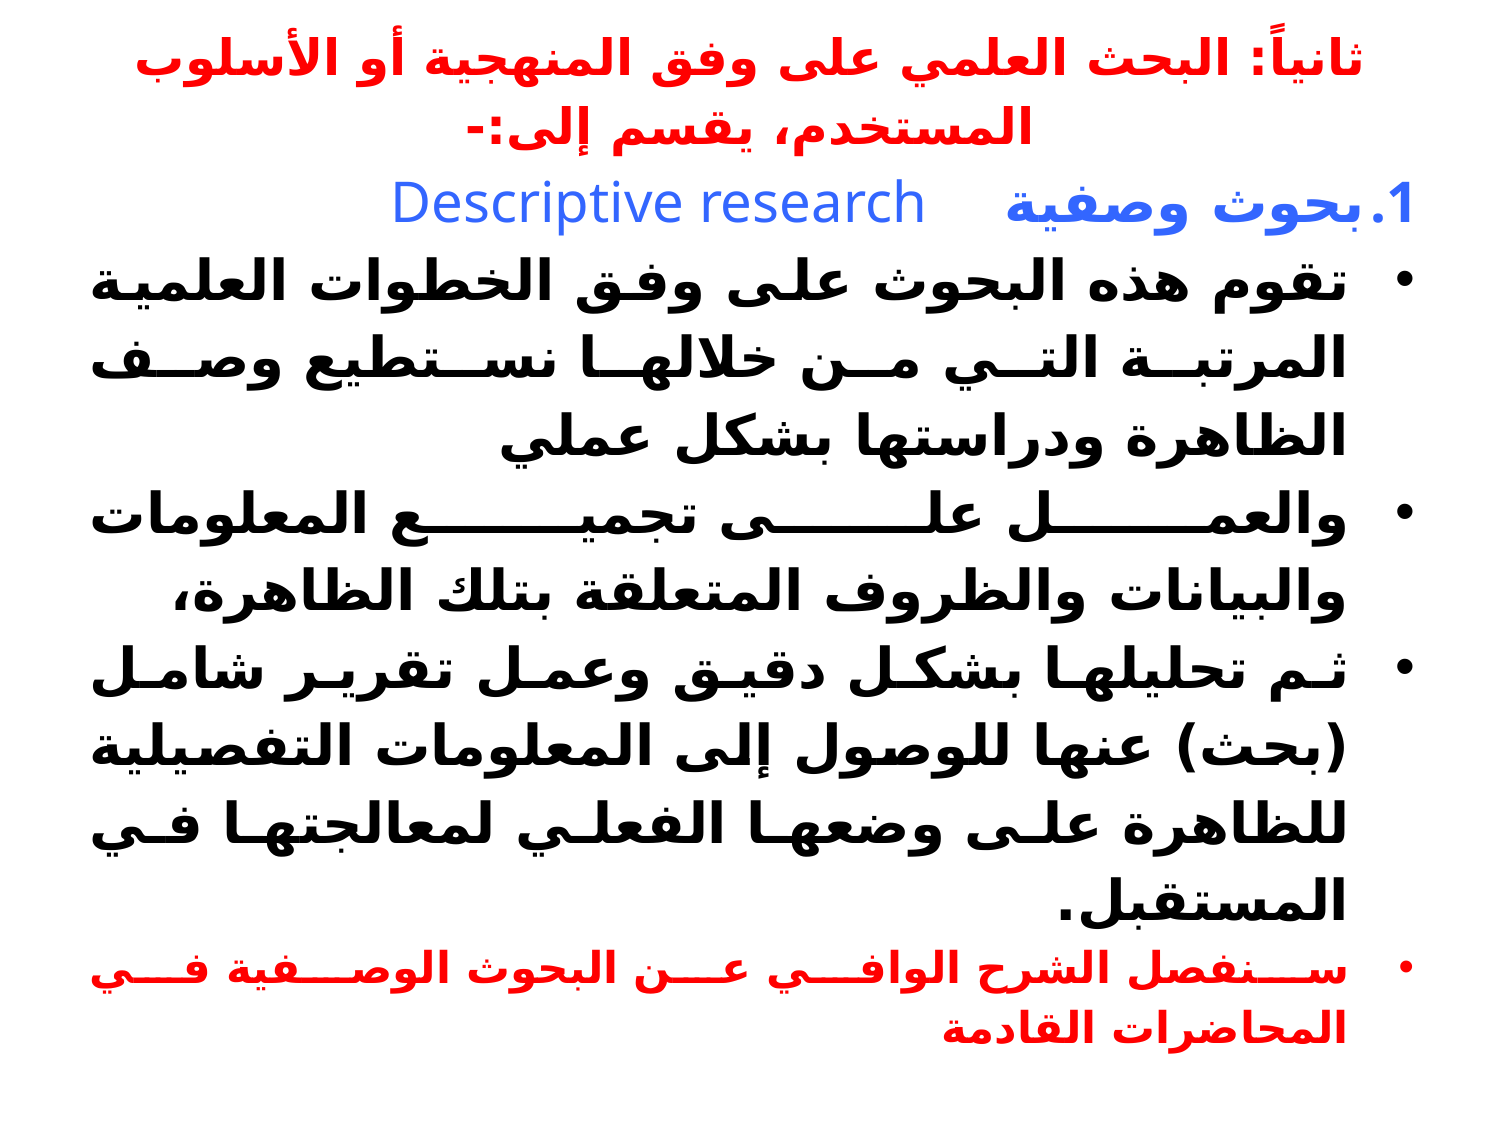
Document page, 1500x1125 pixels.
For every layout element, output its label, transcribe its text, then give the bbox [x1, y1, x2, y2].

title ثانياً: البحث العلمي على وفق المنهجية أو الأسلوب المستخدم، يقسم إلى:- [75, 45, 1425, 126]
list بحوث وصفية Descriptive research تقوم هذه البحوث على وفق الخطوات العلمية المرتبة التي من خلالها نستطيع وصف الظاهرة ودراستها بشكل عملي والعمل على تجميع المعلومات والبيانات والظروف المتعلقة بتلك الظاهرة، ثم تحليلها بشكل دقيق وعمل تقرير شامل (بحث) عنها للوصول إلى المعلومات التفصيلية للظاهرة على وضعها الفعلي لمعالجتها في المستقبل. سنفصل الشرح الوافي عن البحوث الوصفية في المحاضرات القادمة [75, 149, 1425, 1083]
